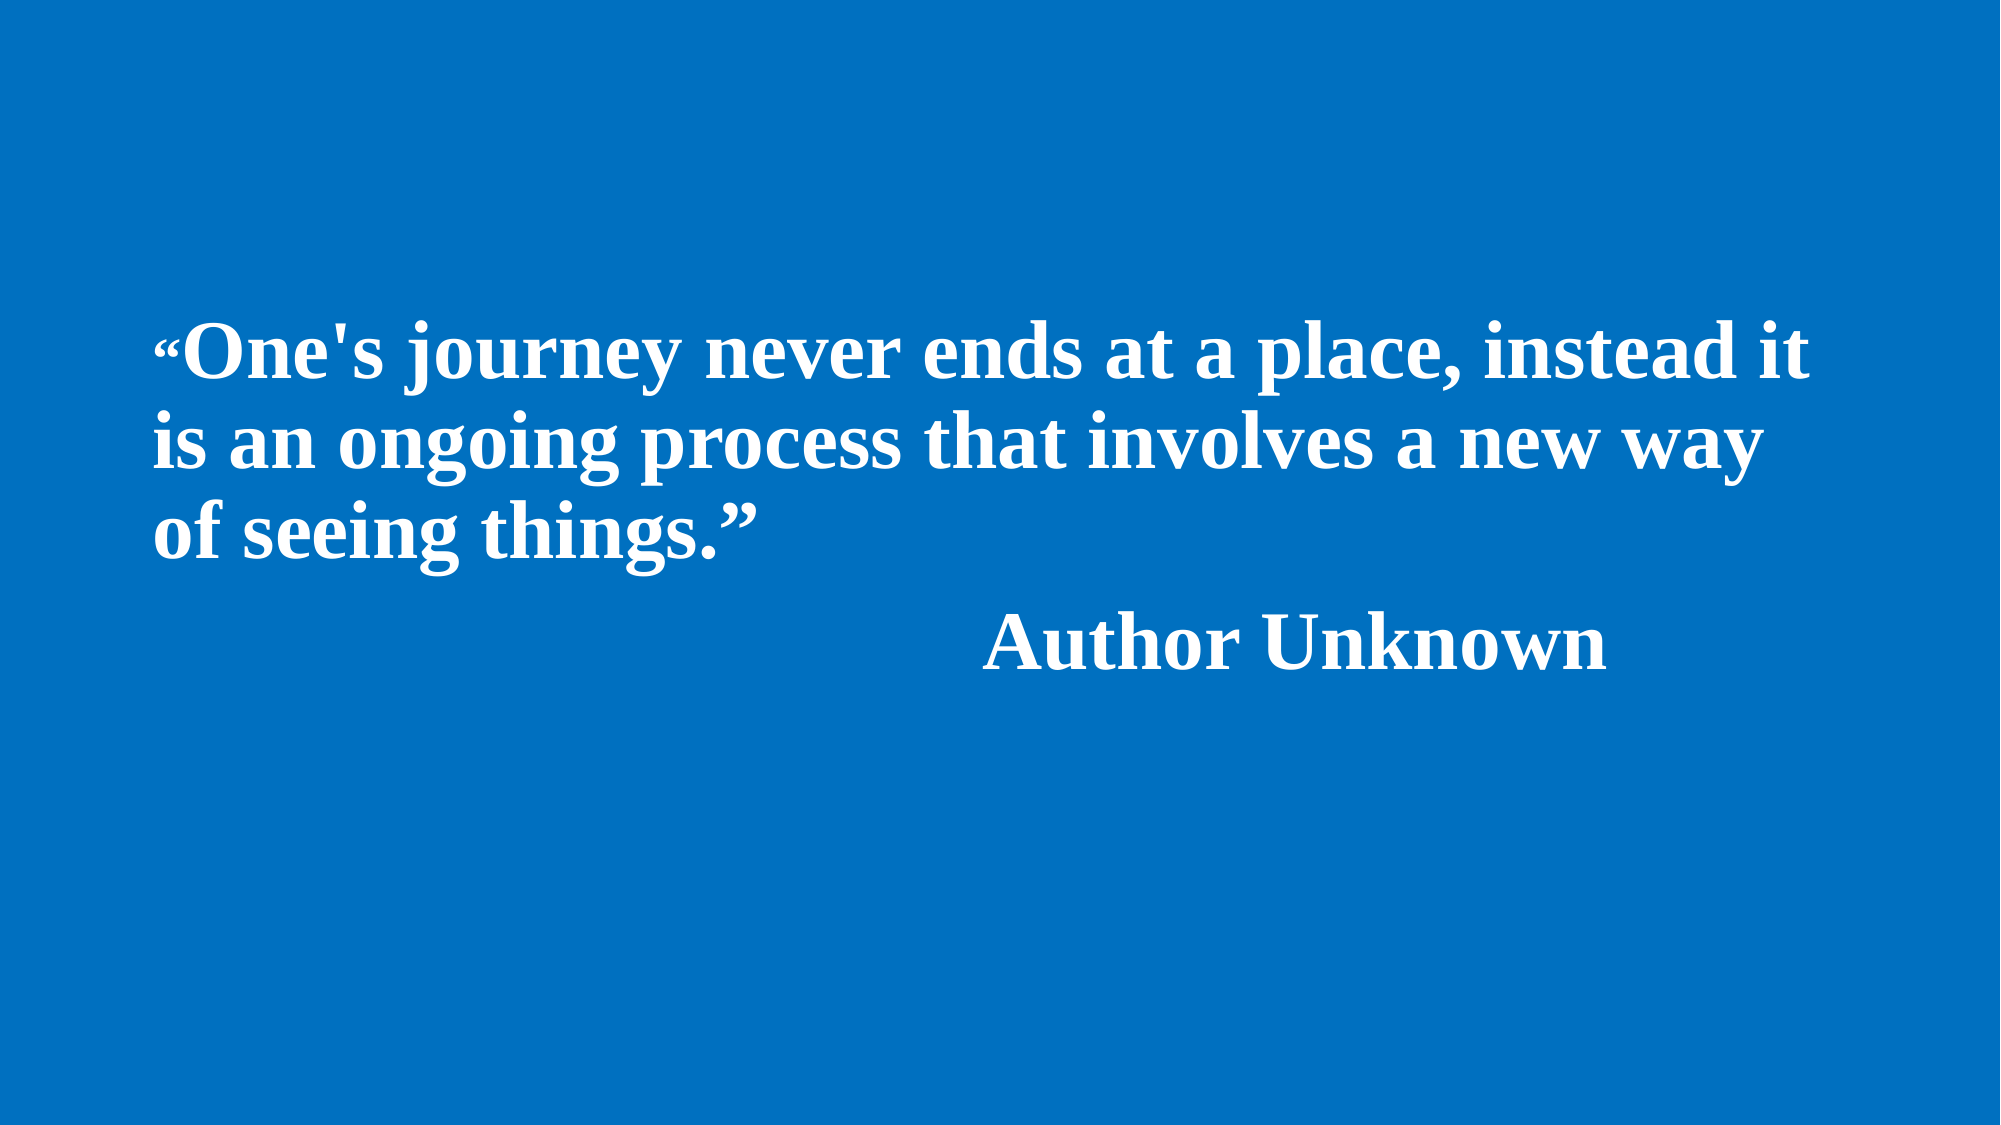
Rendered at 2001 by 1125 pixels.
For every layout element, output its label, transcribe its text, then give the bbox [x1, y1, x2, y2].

list “One's journey never ends at a place, instead it is an ongoing process that involves a new way of seeing things.” Author Unknown [137, 299, 1863, 1014]
